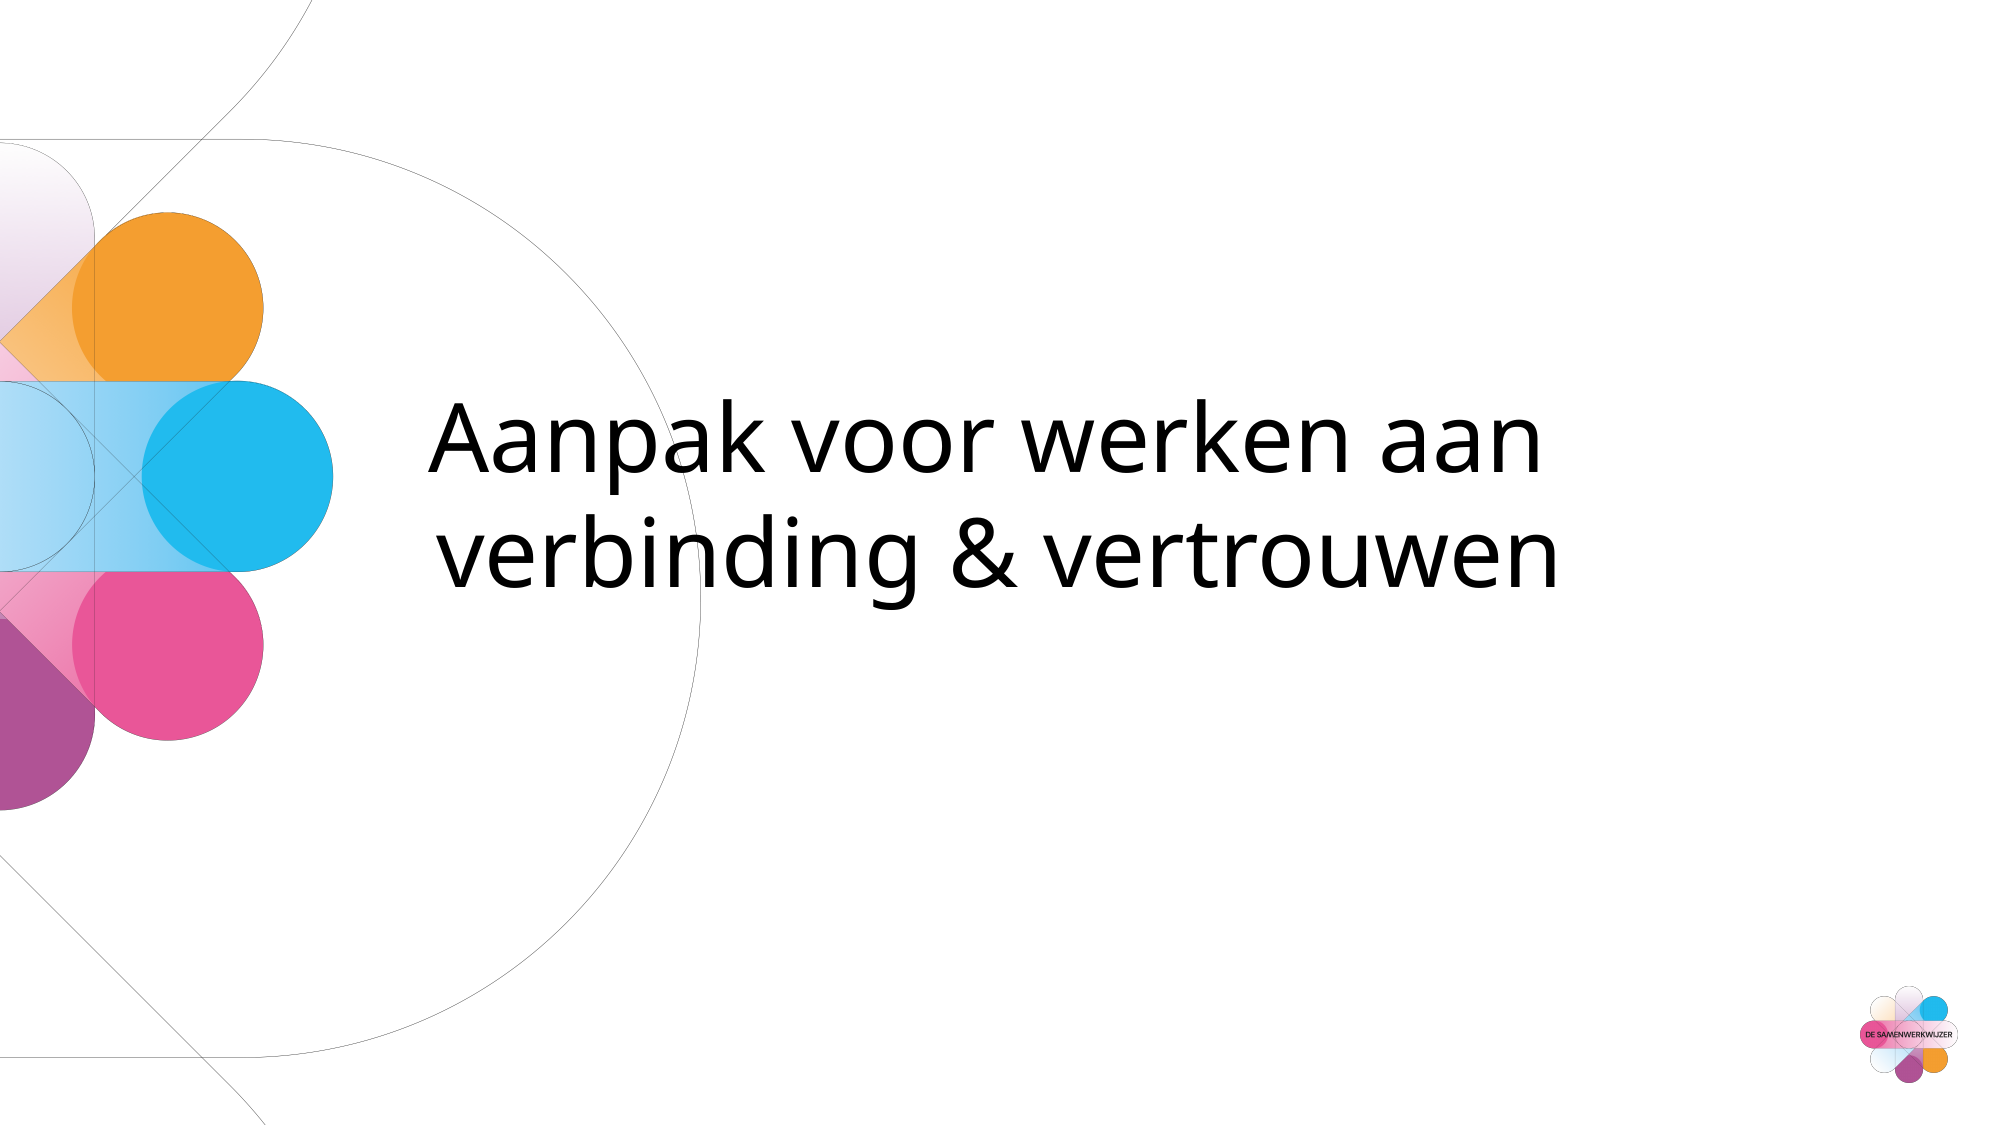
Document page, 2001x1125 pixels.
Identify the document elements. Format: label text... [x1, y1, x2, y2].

picture [0, 0, 719, 1125]
picture [1860, 985, 1959, 1084]
text_box Aanpak voor werken aan verbinding & vertrouwen [727, 372, 1576, 611]
